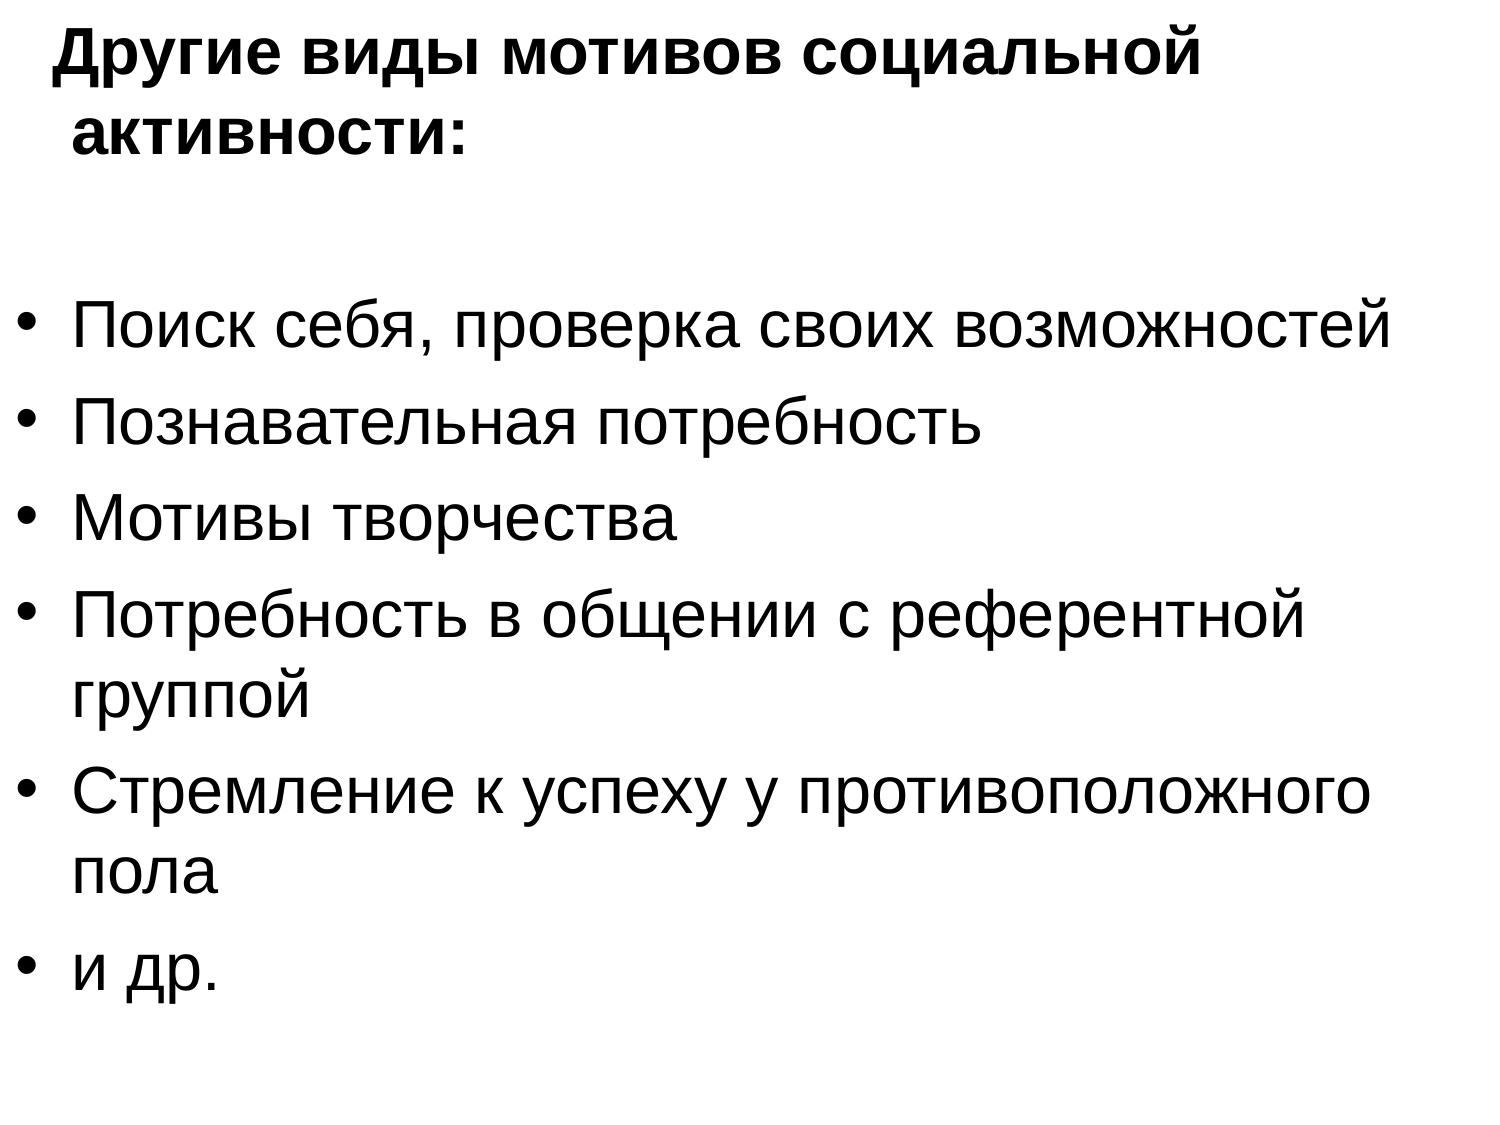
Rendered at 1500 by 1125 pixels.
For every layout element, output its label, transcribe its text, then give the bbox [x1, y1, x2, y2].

list Другие виды мотивов социальной активности: Поиск себя, проверка своих возможностей Познавательная потребность Мотивы творчества Потребность в общении с референтной группой Стремление к успеху у противоположного пола и др. [0, 0, 1500, 1125]
